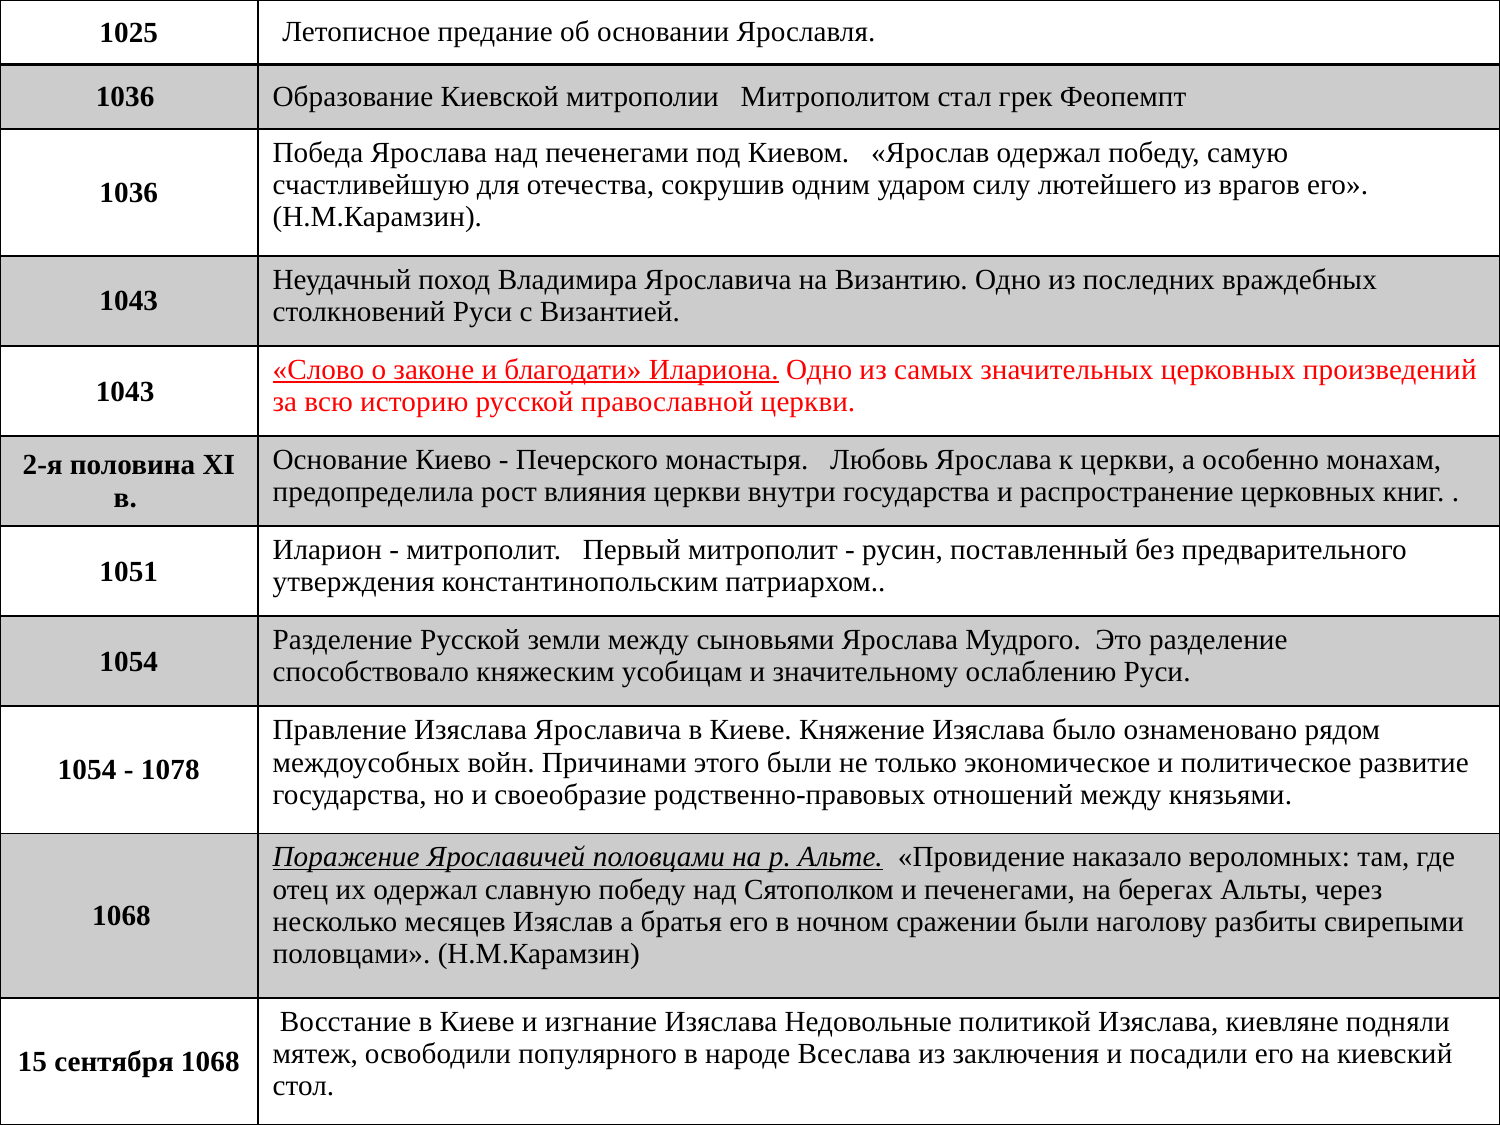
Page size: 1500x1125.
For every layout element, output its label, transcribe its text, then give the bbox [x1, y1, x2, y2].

table_cell Победа Ярослава над печенегами под Киевом. «Ярослав одержал победу, самую счастливейшую для отечества, сокрушив одним ударом силу лютейшего из врагов его». (Н.М.Карамзин). [259, 130, 1499, 255]
table_cell 1036 [1, 130, 257, 255]
table_cell 1068 [1, 834, 257, 997]
table_header 1025 [1, 1, 257, 63]
table_header Летописное предание об основании Ярославля. [259, 1, 1499, 63]
table_cell Неудачный поход Владимира Ярославича на Византию. Одно из последних враждебных столкновений Руси с Византией. [259, 257, 1499, 345]
table_cell 1054 [1, 617, 257, 705]
table_cell 1036 [1, 66, 257, 128]
table_cell «Слово о законе и благодати» Илариона. Одно из самых значительных церковных произведений за всю историю русской православной церкви. [259, 347, 1499, 435]
table_cell Основание Киево - Печерского монастыря. Любовь Ярослава к церкви, а особенно монахам, предопределила рост влияния церкви внутри государства и распространение церковных книг. . [259, 437, 1499, 525]
table_cell Разделение Русской земли между сыновьями Ярослава Мудрого. Это разделение способствовало княжеским усобицам и значительному ослаблению Руси. [259, 617, 1499, 705]
table_cell 15 сентября 1068 [1, 999, 257, 1124]
table_cell Поражение Ярославичей половцами на р. Альте. «Провидение наказало вероломных: там, где отец их одержал славную победу над Сятополком и печенегами, на берегах Альты, через несколько месяцев Изяслав а братья его в ночном сражении были наголову разбиты свирепыми половцами». (Н.М.Карамзин) [259, 834, 1499, 997]
table_cell 1051 [1, 527, 257, 615]
table_cell 1043 [1, 347, 257, 435]
table_cell Образование Киевской митрополии Митрополитом стал грек Феопемпт [259, 66, 1499, 128]
table_cell 1054 - 1078 [1, 707, 257, 833]
table_cell Восстание в Киеве и изгнание Изяслава Недовольные политикой Изяслава, киевляне подняли мятеж, освободили популярного в народе Всеслава из заключения и посадили его на киевский стол. [259, 999, 1499, 1124]
table_cell 1043 [1, 257, 257, 345]
table_cell Правление Изяслава Ярославича в Киеве. Княжение Изяслава было ознаменовано рядом междоусобных войн. Причинами этого были не только экономическое и политическое развитие государства, но и своеобразие родственно-правовых отношений между князьями. [259, 707, 1499, 833]
table_cell Иларион - митрополит. Первый митрополит - русин, поставленный без предварительного утверждения константинопольским патриархом.. [259, 527, 1499, 615]
table_cell 2-я половина XI в. [1, 437, 257, 525]
